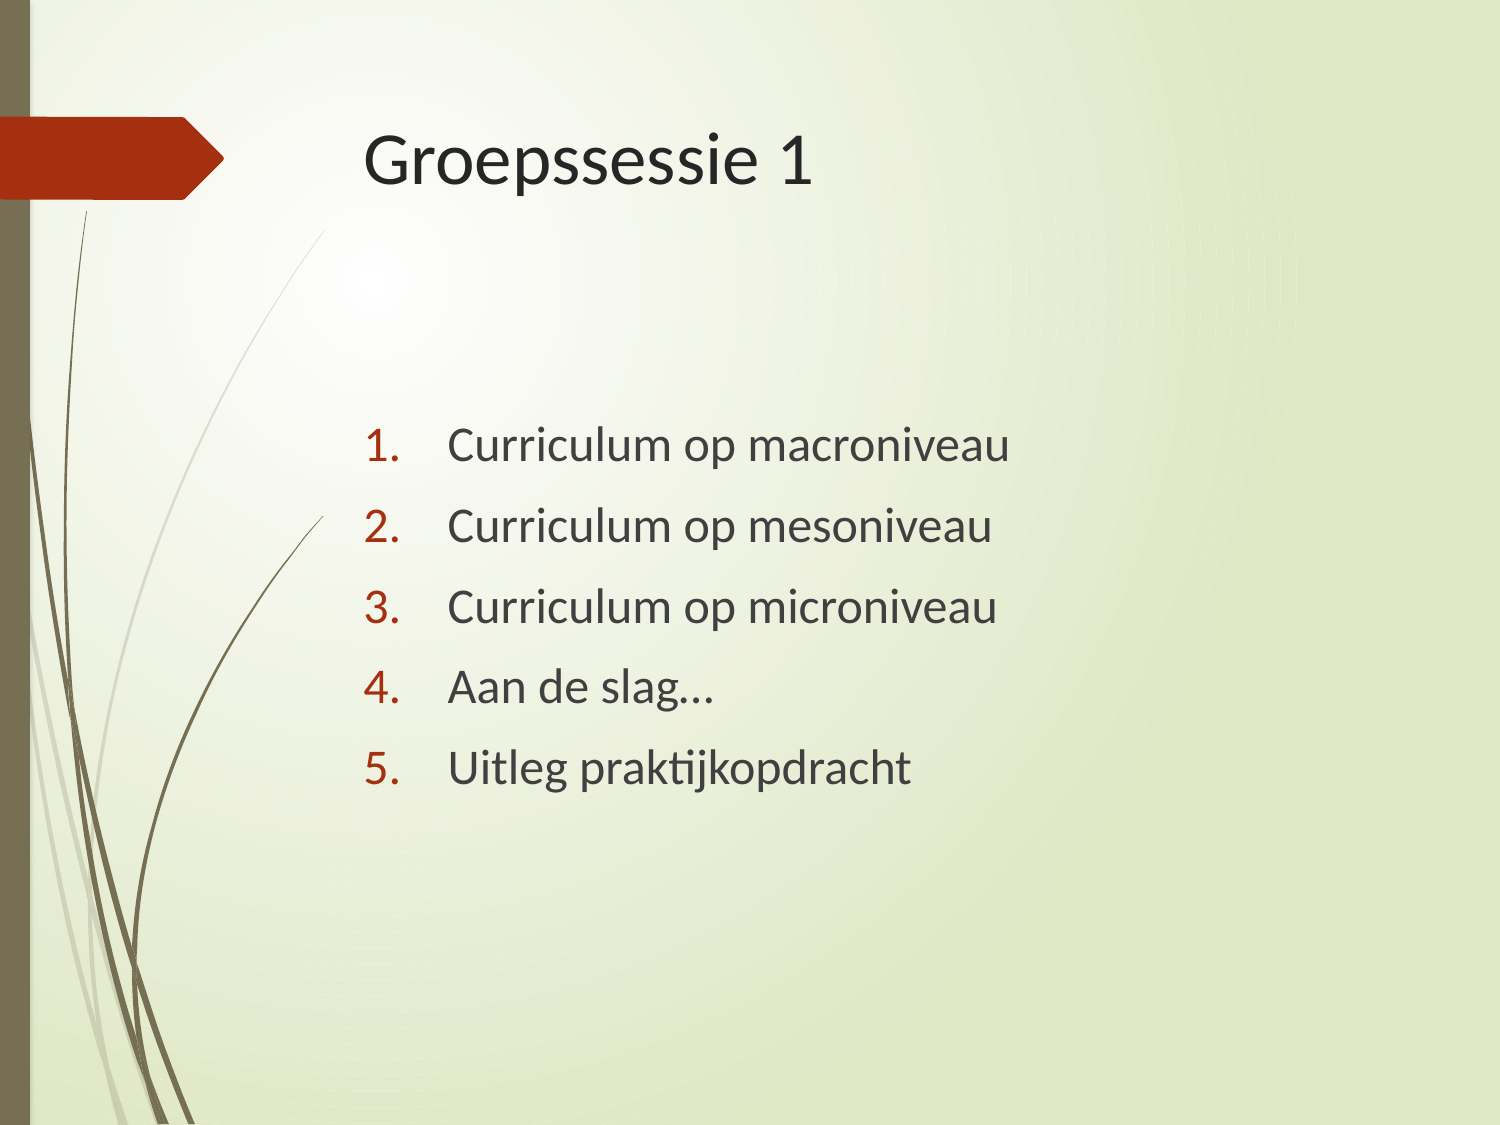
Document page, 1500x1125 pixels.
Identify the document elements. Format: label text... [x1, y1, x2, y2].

title Groepssessie 1 [348, 101, 1336, 327]
list Curriculum op macroniveau Curriculum op mesoniveau Curriculum op microniveau Aan de slag… Uitleg praktijkopdracht [348, 338, 1425, 1005]
